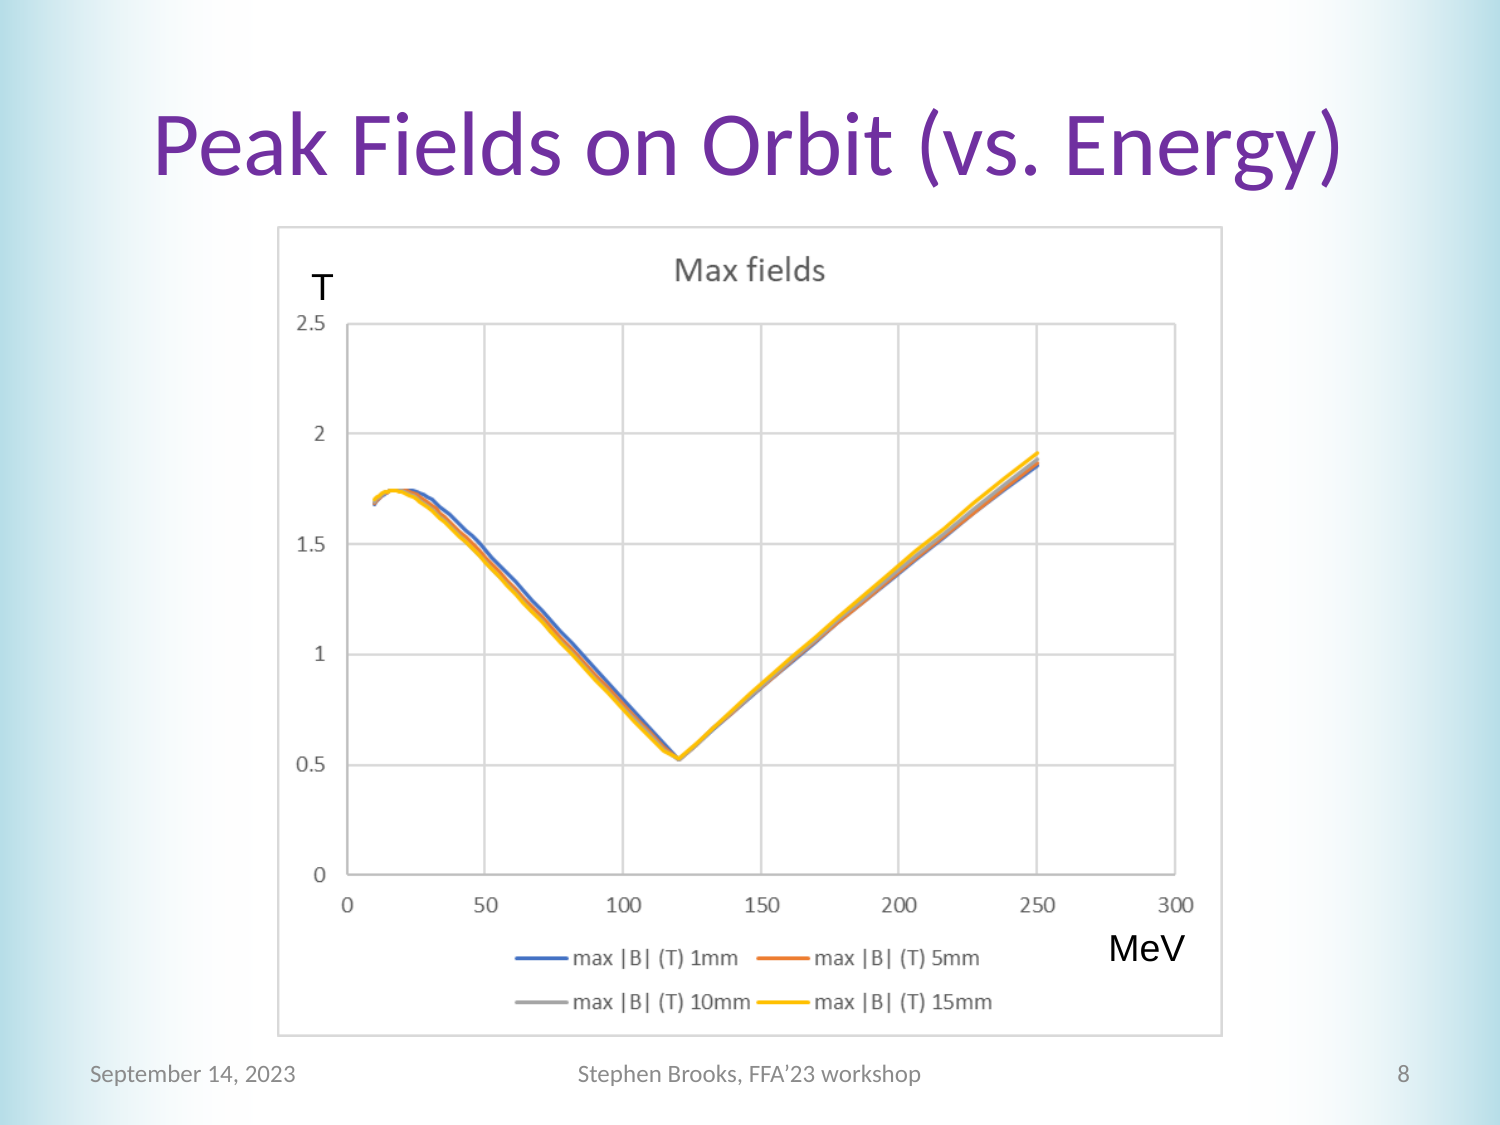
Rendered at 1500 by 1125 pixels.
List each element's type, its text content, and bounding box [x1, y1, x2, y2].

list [277, 226, 1223, 1038]
slide_number 8 [1074, 1042, 1425, 1103]
title Peak Fields on Orbit (vs. Energy) [75, 45, 1425, 233]
footer Stephen Brooks, FFA’23 workshop [512, 1046, 988, 1103]
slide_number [75, 1042, 425, 1103]
